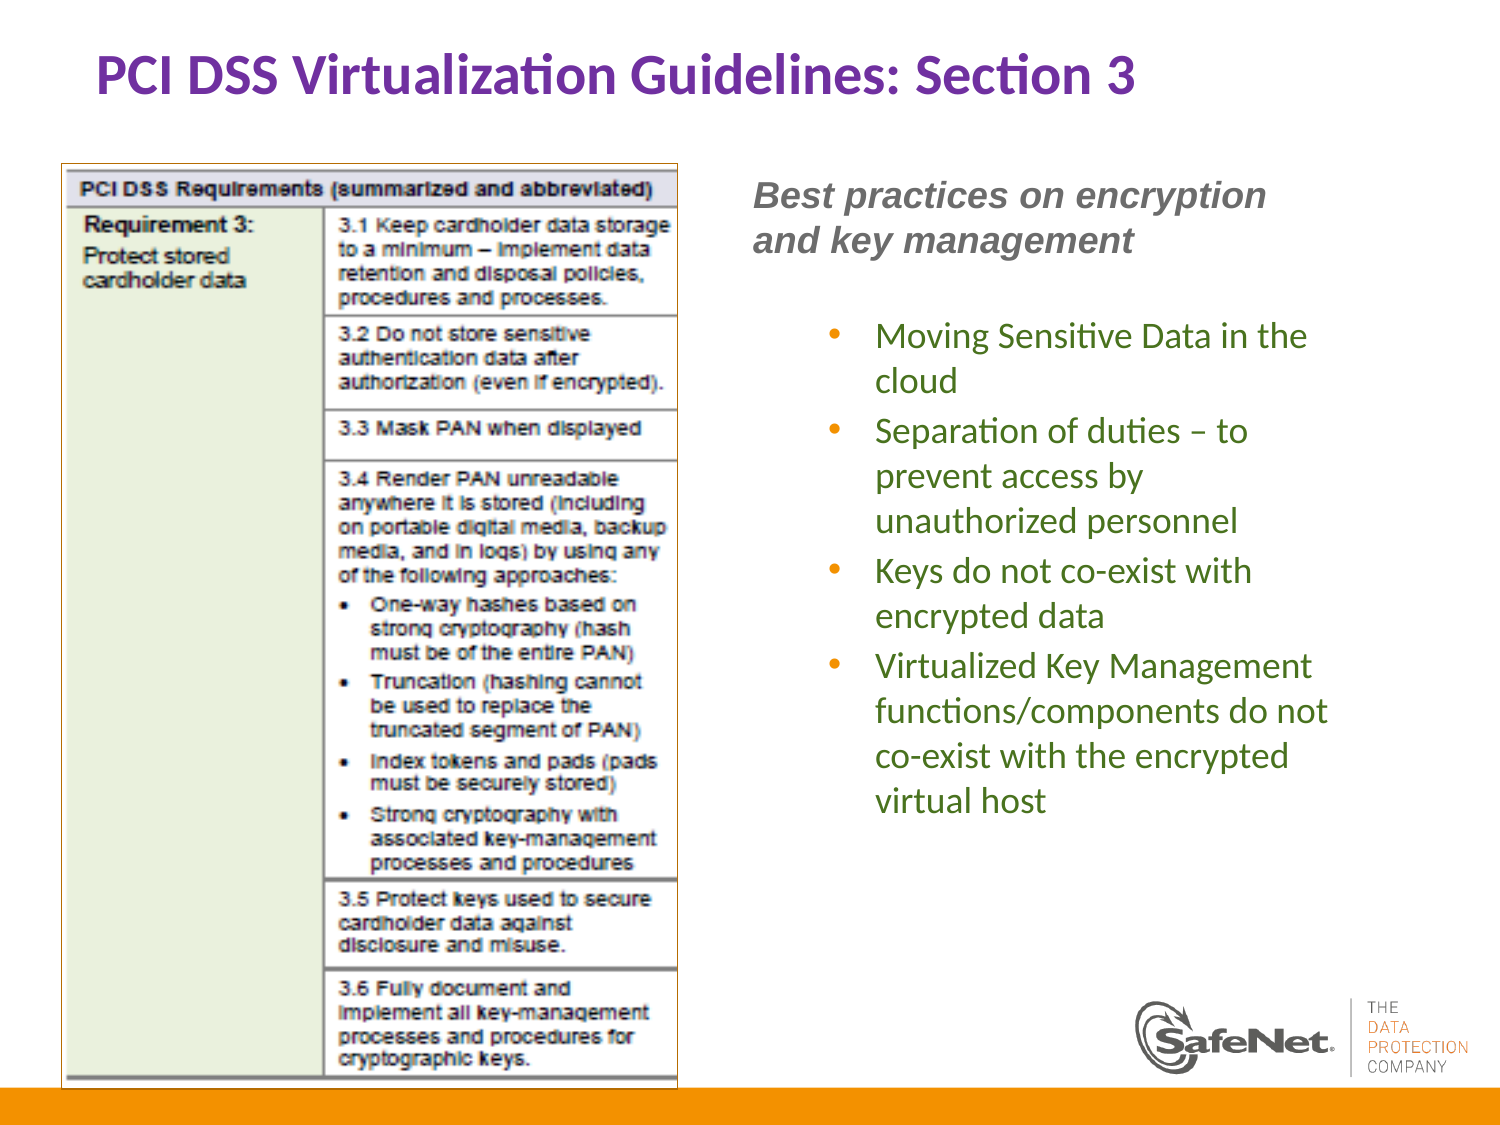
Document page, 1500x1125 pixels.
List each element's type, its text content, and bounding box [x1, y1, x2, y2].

picture [62, 163, 678, 1089]
picture [1125, 987, 1481, 1088]
text_box PCI DSS Virtualization Guidelines: Section 3 [81, 0, 1432, 143]
text_box Best practices on encryption and key management Moving Sensitive Data in the cloud Separation of duties – to prevent access by unauthorized personnel Keys do not co-exist with encrypted data Virtualized Key Management functions/components do not co-exist with the encrypted virtual host [738, 163, 1360, 874]
